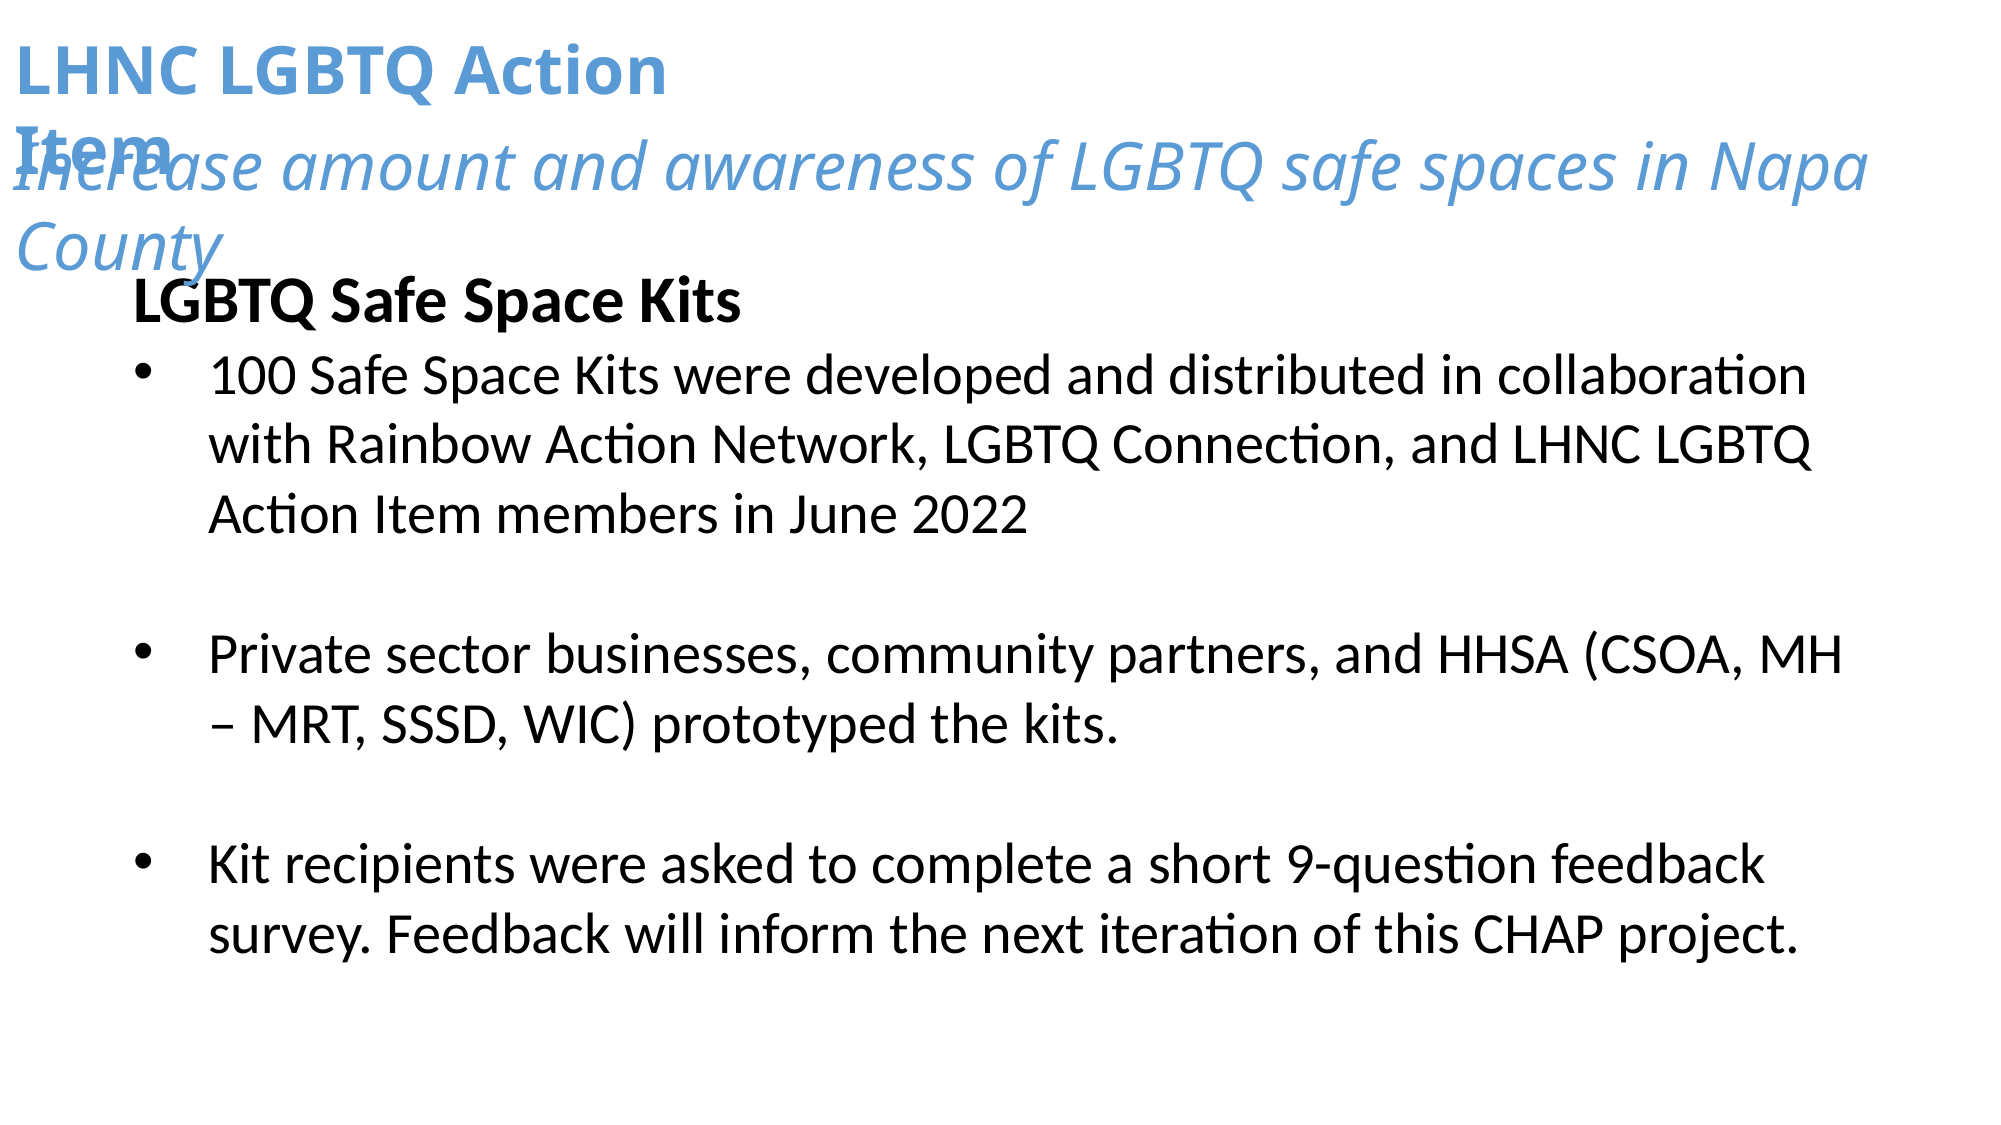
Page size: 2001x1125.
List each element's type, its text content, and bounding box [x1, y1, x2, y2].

text_box LHNC LGBTQ Action Item [0, 20, 741, 116]
text_box Increase amount and awareness of LGBTQ safe spaces in Napa County [0, 116, 2000, 351]
text_box LGBTQ Safe Space Kits 100 Safe Space Kits were developed and distributed in collaboration with Rainbow Action Network, LGBTQ Connection, and LHNC LGBTQ Action Item members in June 2022 Private sector businesses, community partners, and HHSA (CSOA, MH – MRT, SSSD, WIC) prototyped the kits. Kit recipients were asked to complete a short 9-question feedback survey. Feedback will inform the next iteration of this CHAP project. [118, 351, 1898, 973]
